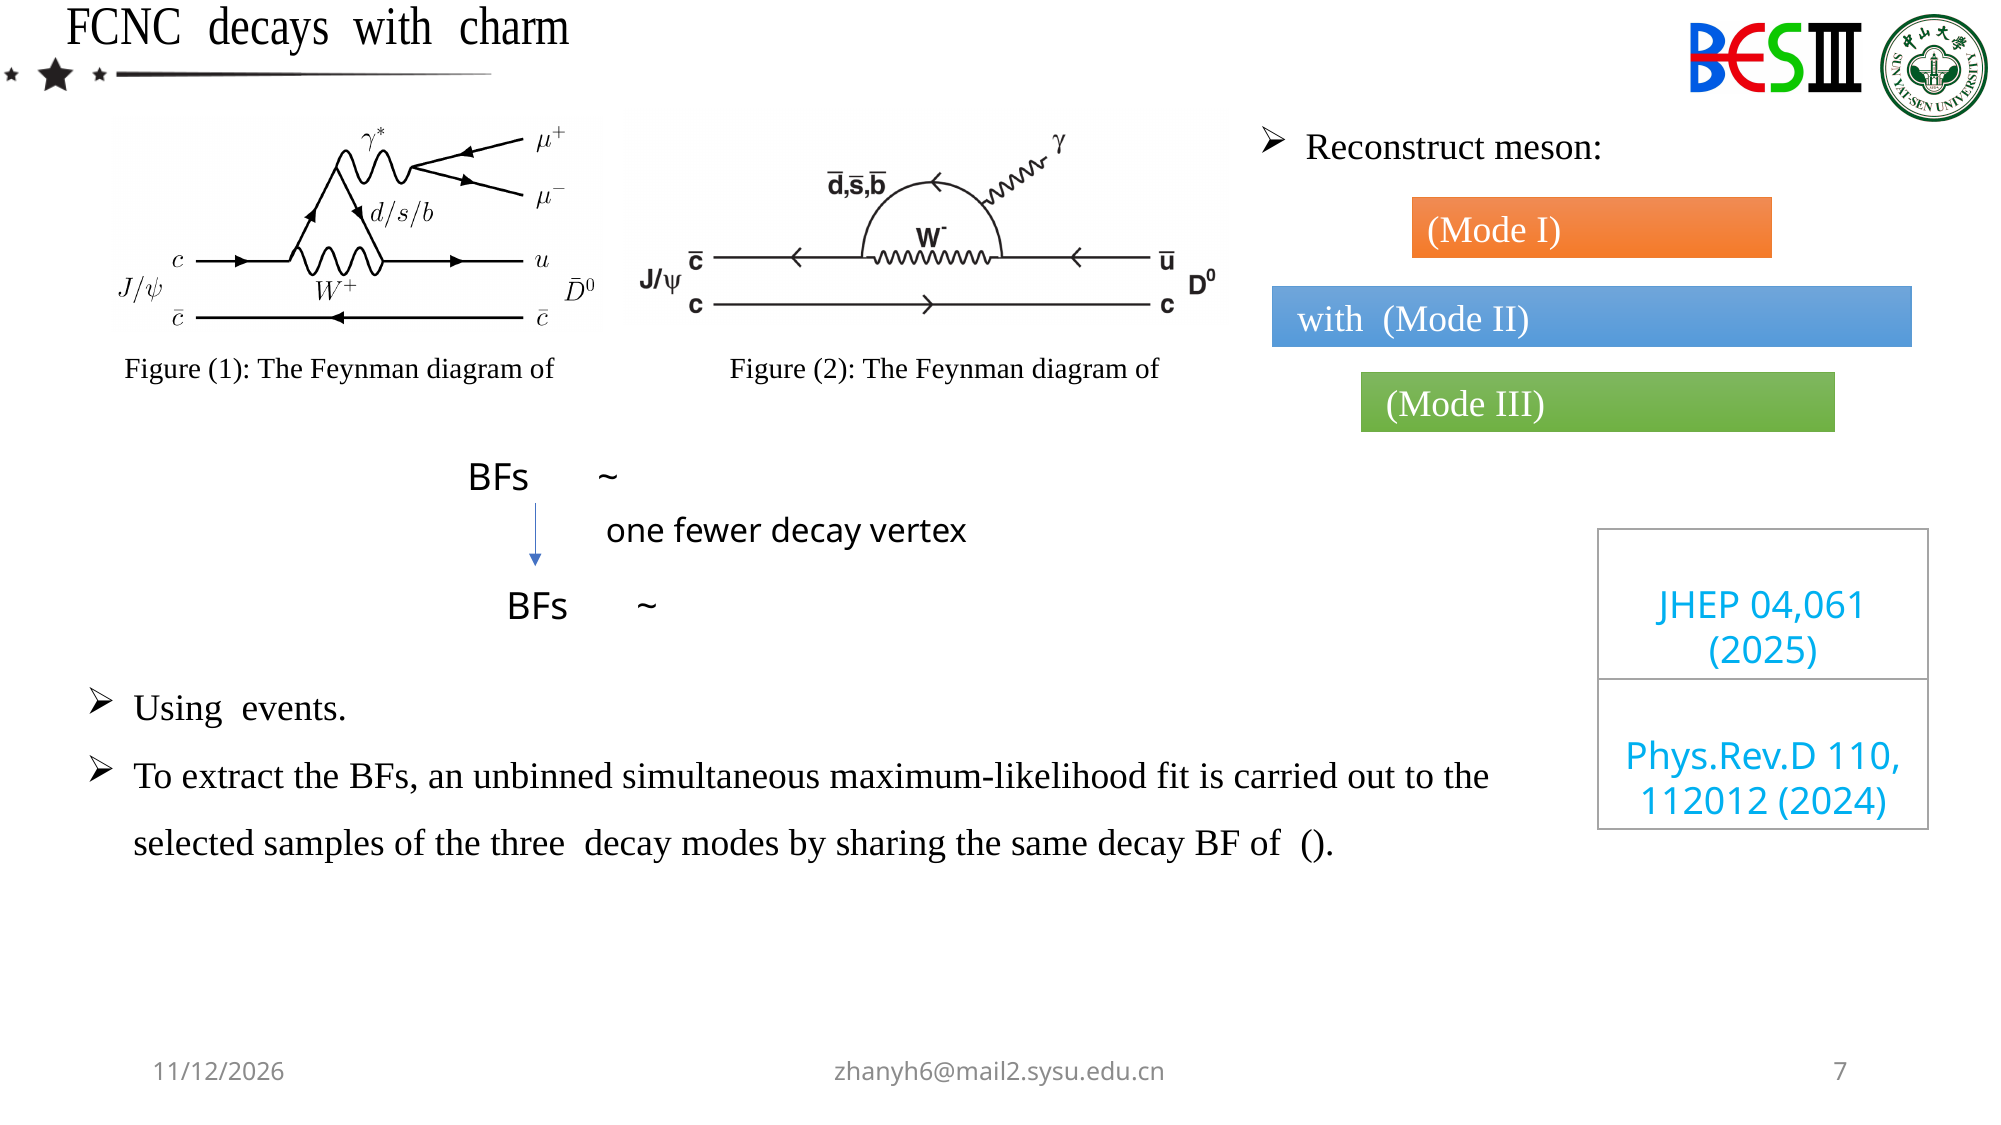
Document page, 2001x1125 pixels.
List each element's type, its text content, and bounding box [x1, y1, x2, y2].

slide_number 7 [1412, 1042, 1863, 1103]
picture [623, 108, 1229, 325]
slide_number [137, 1042, 588, 1103]
text_box one fewer decay vertex [591, 501, 999, 557]
footer zhanyh6@mail2.sysu.edu.cn [662, 1042, 1338, 1103]
picture [1880, 14, 1988, 122]
picture [0, 31, 492, 95]
picture [1689, 21, 1863, 94]
picture [111, 116, 603, 332]
